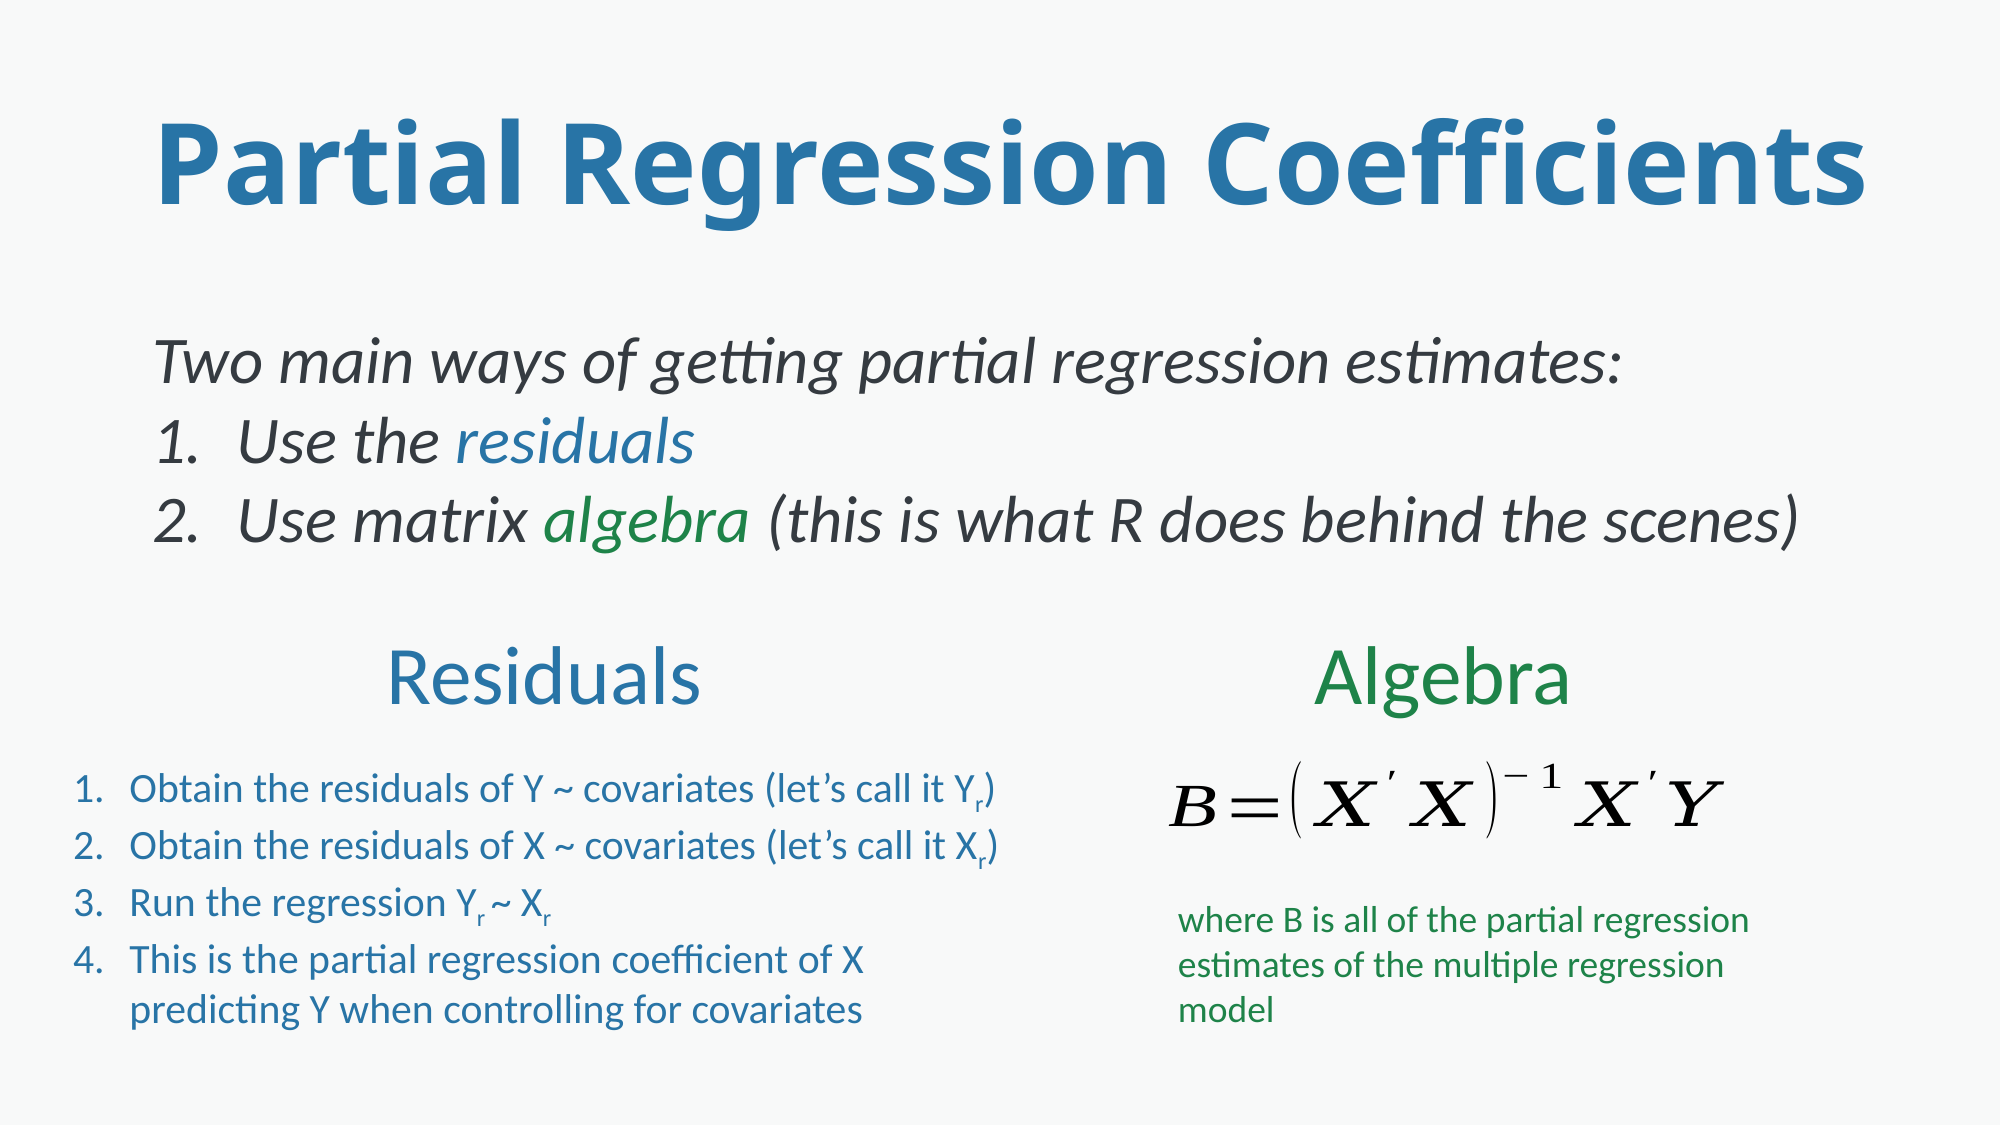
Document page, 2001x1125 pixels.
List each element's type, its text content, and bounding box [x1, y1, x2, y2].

title Partial Regression Coefficients [137, 59, 1907, 278]
text_box where B is all of the partial regression estimates of the multiple regression model [1163, 887, 1825, 1037]
text_box Obtain the residuals of Y ~ covariates (let’s call it Yr) Obtain the residuals of X ~ covariates (let’s call it Xr) Run the regression Yr ~ Xr This is the partial regression coefficient of X predicting Y when controlling for covariates [58, 753, 1030, 1039]
text_box Two main ways of getting partial regression estimates: Use the residuals Use matrix algebra (this is what R does behind the scenes) [137, 309, 1907, 564]
text_box Residuals [371, 613, 717, 729]
text_box Algebra [1299, 613, 1588, 729]
